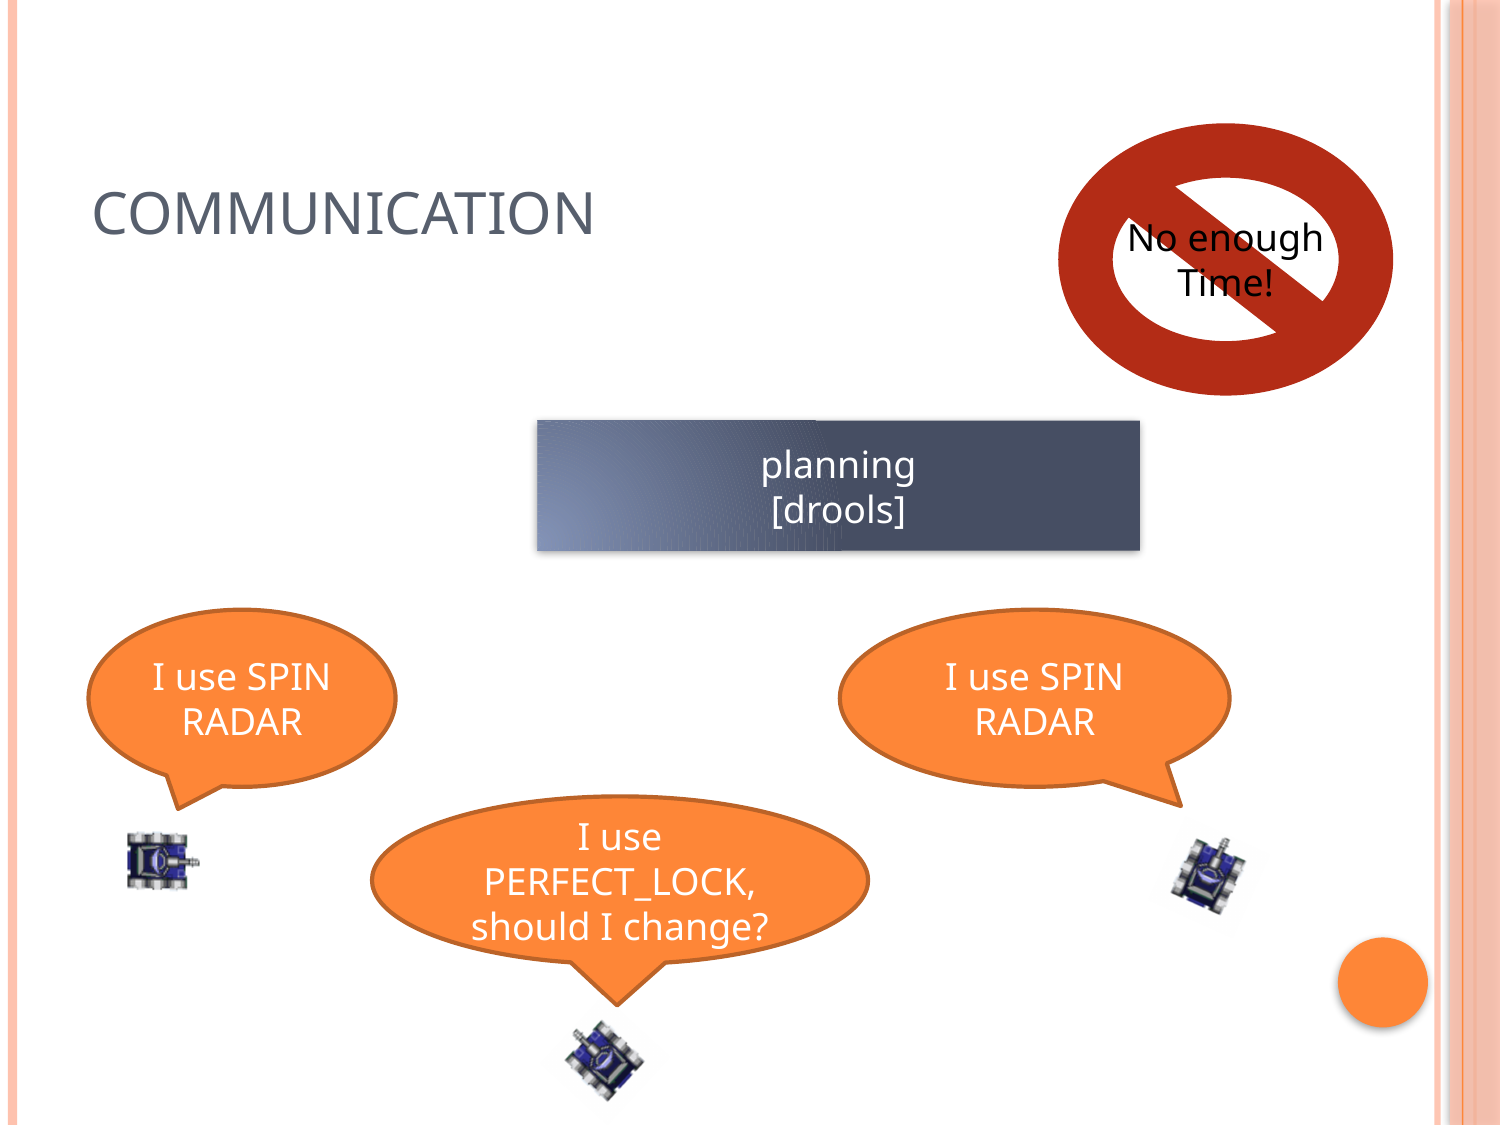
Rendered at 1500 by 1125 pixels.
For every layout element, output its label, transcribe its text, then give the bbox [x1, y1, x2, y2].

text_box I use SPIN RADAR [86, 607, 398, 811]
text_box planning [drools] [537, 420, 1140, 551]
text_box I use PERFECT_LOCK, should I change? [369, 794, 871, 1010]
text_box No enough Time! [1058, 123, 1394, 396]
text_box I use SPIN RADAR [837, 607, 1232, 809]
picture [111, 815, 204, 909]
title communication [76, 66, 1302, 254]
picture [542, 997, 668, 1124]
picture [1150, 818, 1269, 937]
